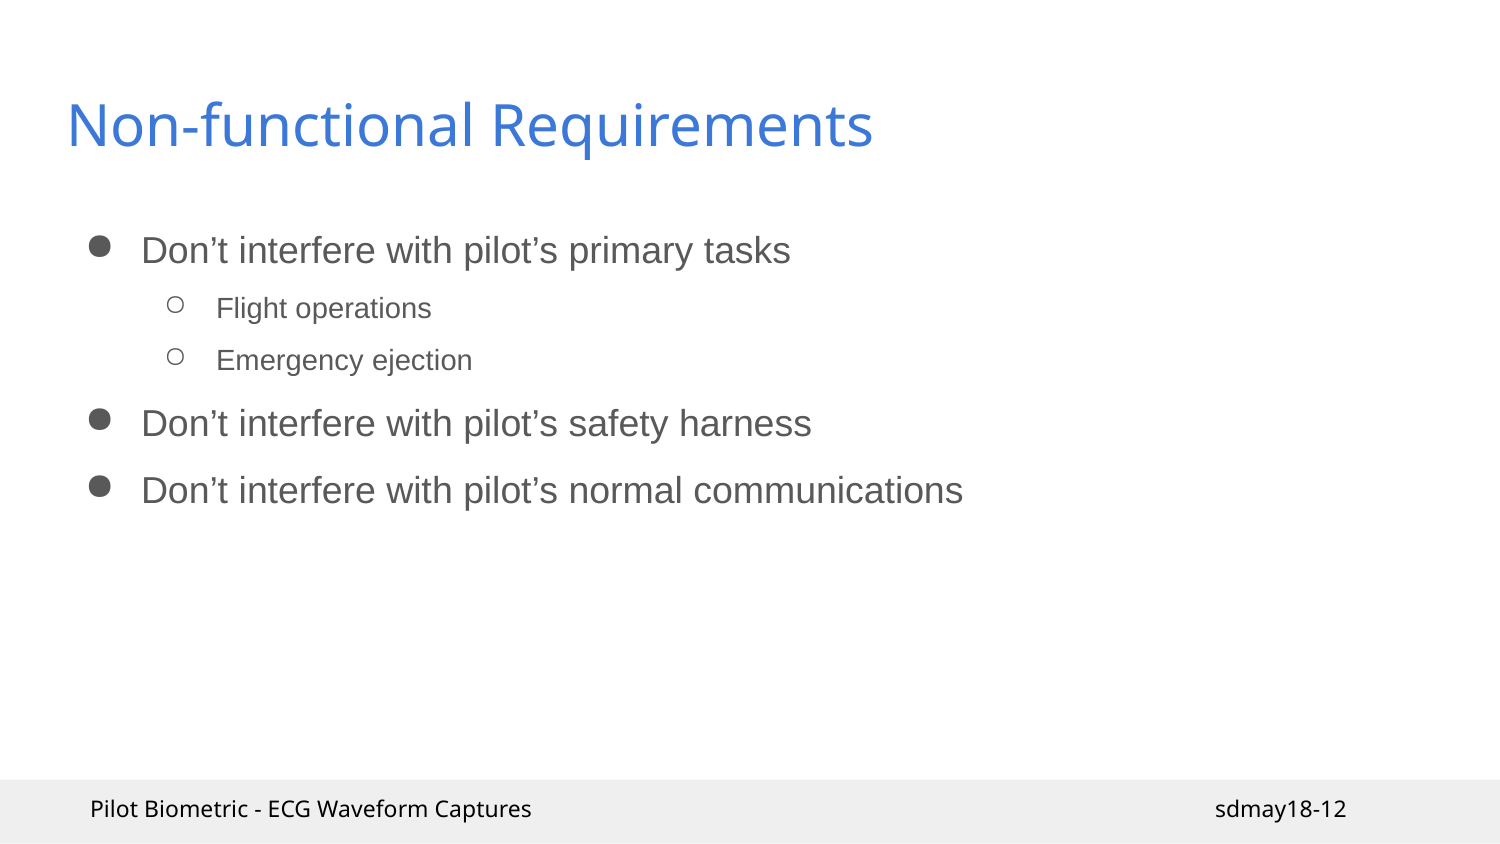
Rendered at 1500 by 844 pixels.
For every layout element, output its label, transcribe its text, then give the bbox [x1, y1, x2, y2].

text_box Pilot Biometric - ECG Waveform Captures sdmay18-12 [0, 779, 1500, 844]
title Non-functional Requirements [51, 72, 1449, 167]
list Don’t interfere with pilot’s primary tasks Flight operations Emergency ejection Don’t interfere with pilot’s safety harness Don’t interfere with pilot’s normal communications [51, 189, 1449, 750]
